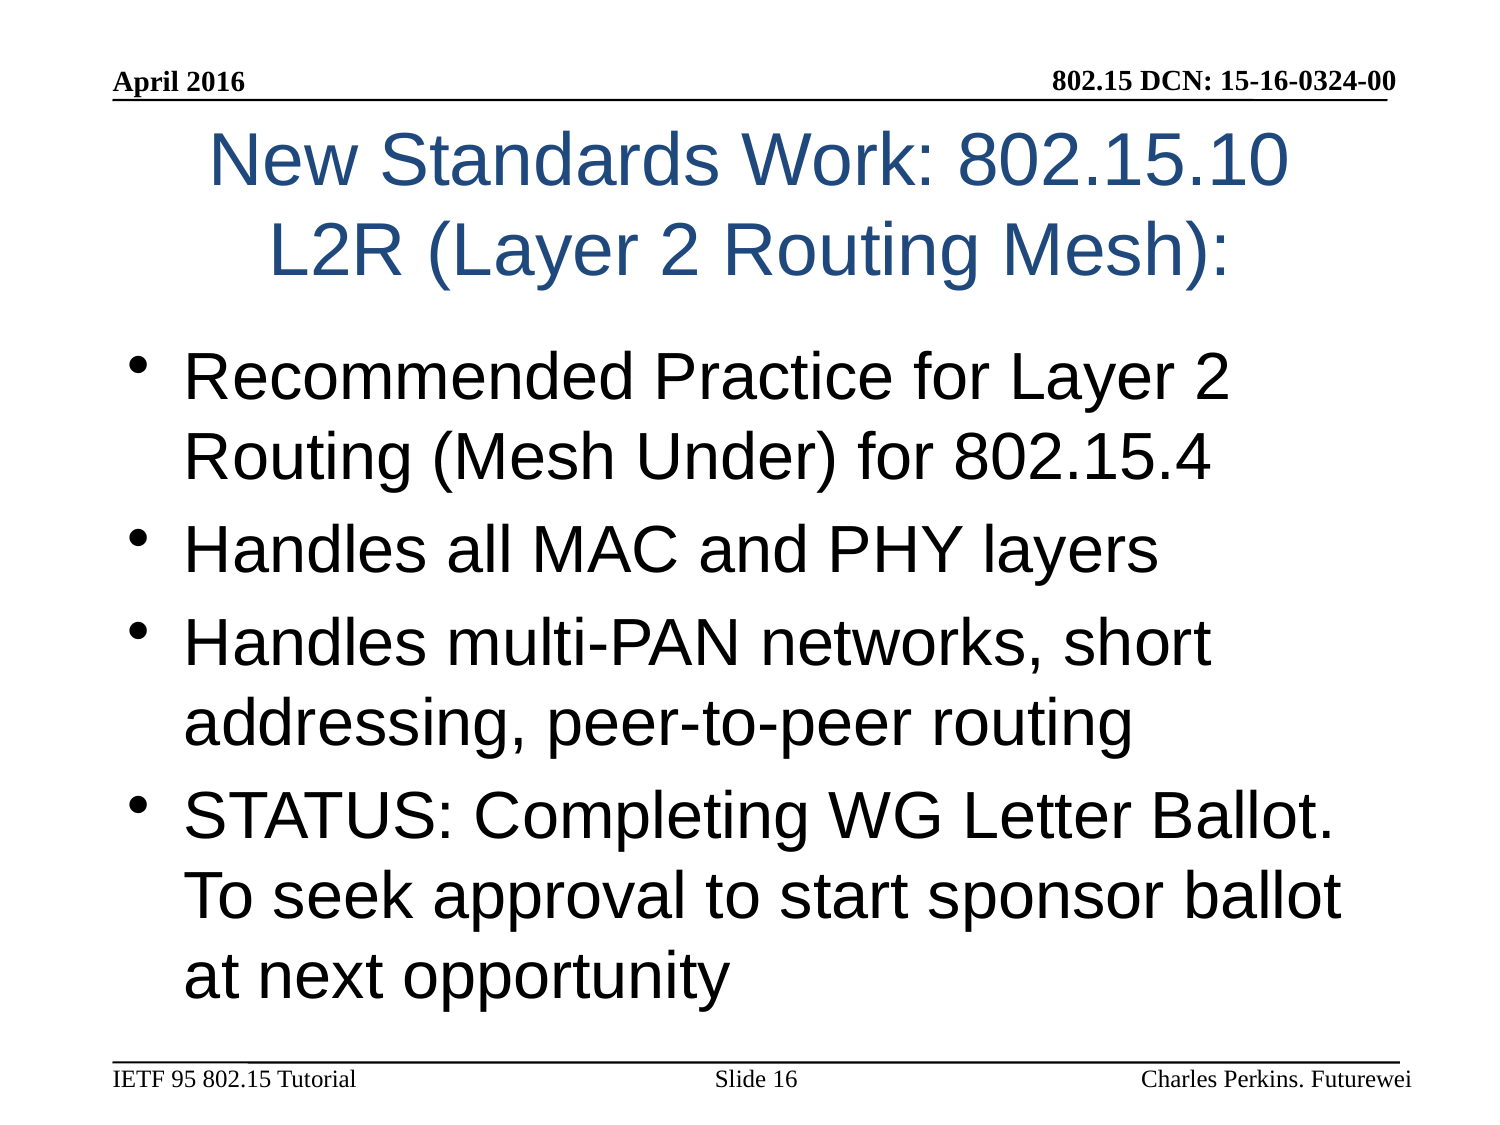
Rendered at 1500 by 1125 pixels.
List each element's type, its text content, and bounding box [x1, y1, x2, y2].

title New Standards Work: 802.15.10 L2R (Layer 2 Routing Mesh): [112, 112, 1388, 288]
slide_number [112, 62, 425, 98]
list Recommended Practice for Layer 2 Routing (Mesh Under) for 802.15.4 Handles all MAC and PHY layers Handles multi-PAN networks, short addressing, peer-to-peer routing STATUS: Completing WG Letter Ballot. To seek approval to start sponsor ballot at next opportunity [112, 324, 1388, 1025]
footer Charles Perkins. Futurewei [900, 1062, 1413, 1093]
slide_number Slide 16 [712, 1062, 800, 1093]
